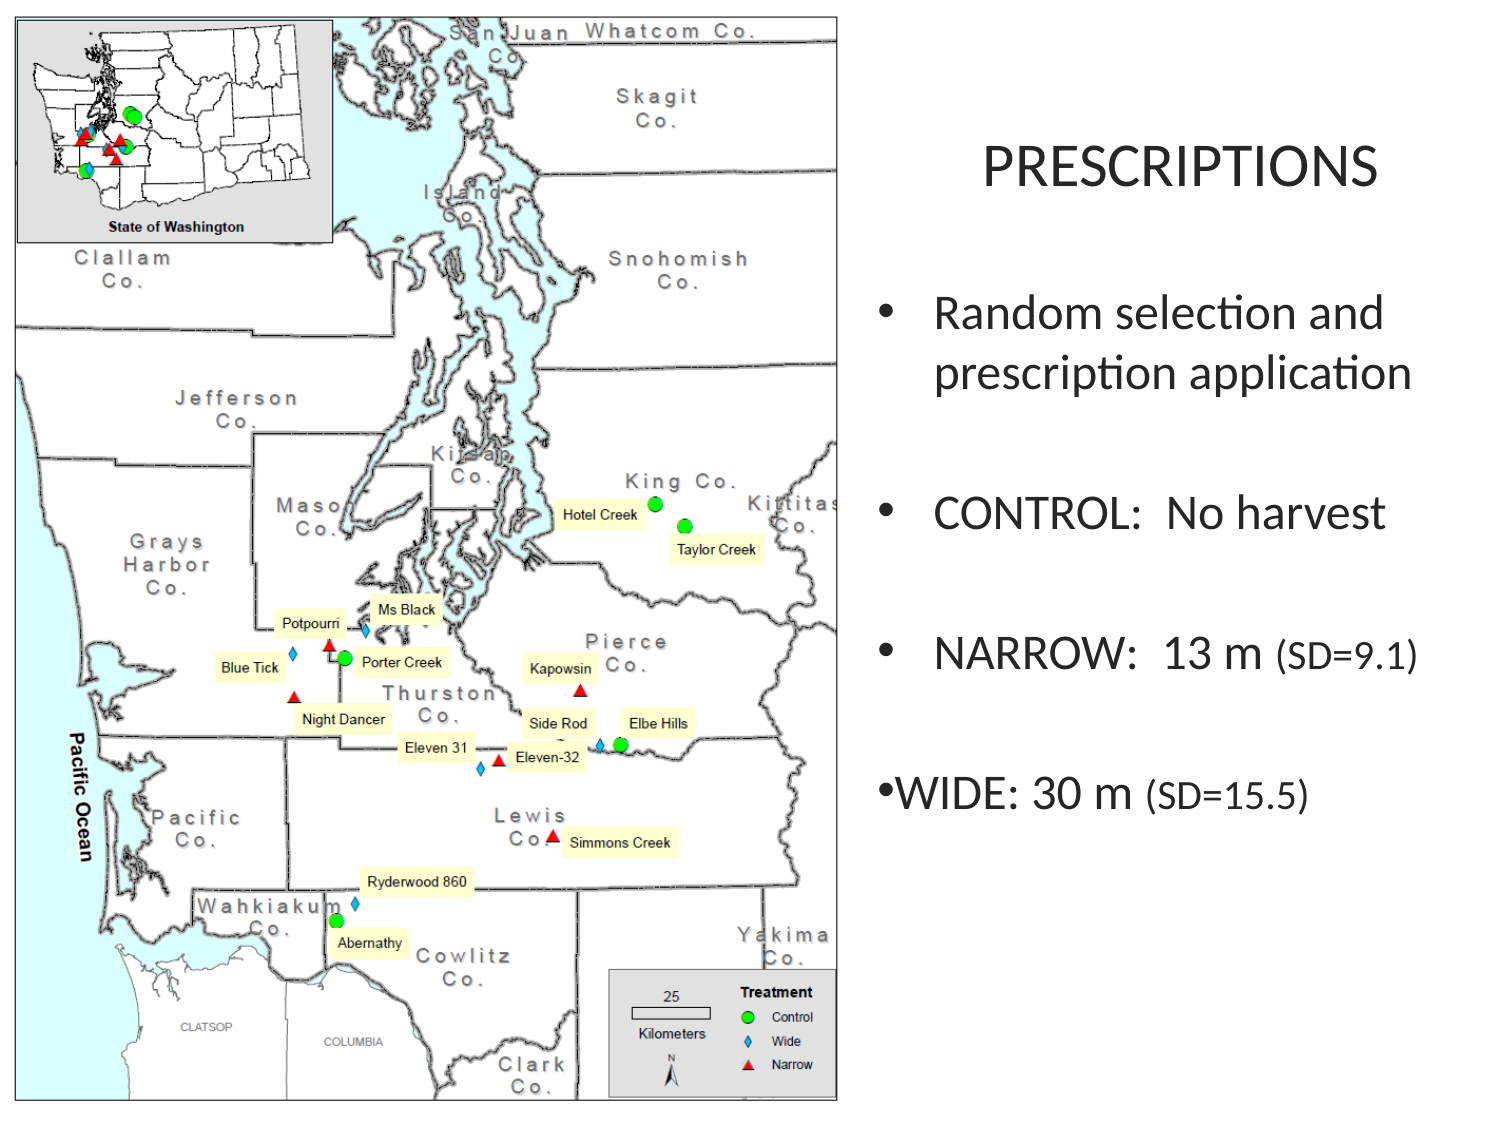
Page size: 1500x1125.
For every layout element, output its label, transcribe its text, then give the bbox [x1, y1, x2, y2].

picture [0, 4, 851, 1106]
text_box PRESCRIPTIONS Random selection and prescription application CONTROL: No harvest NARROW: 13 m (SD=9.1) WIDE: 30 m (SD=15.5) [862, 124, 1500, 1100]
